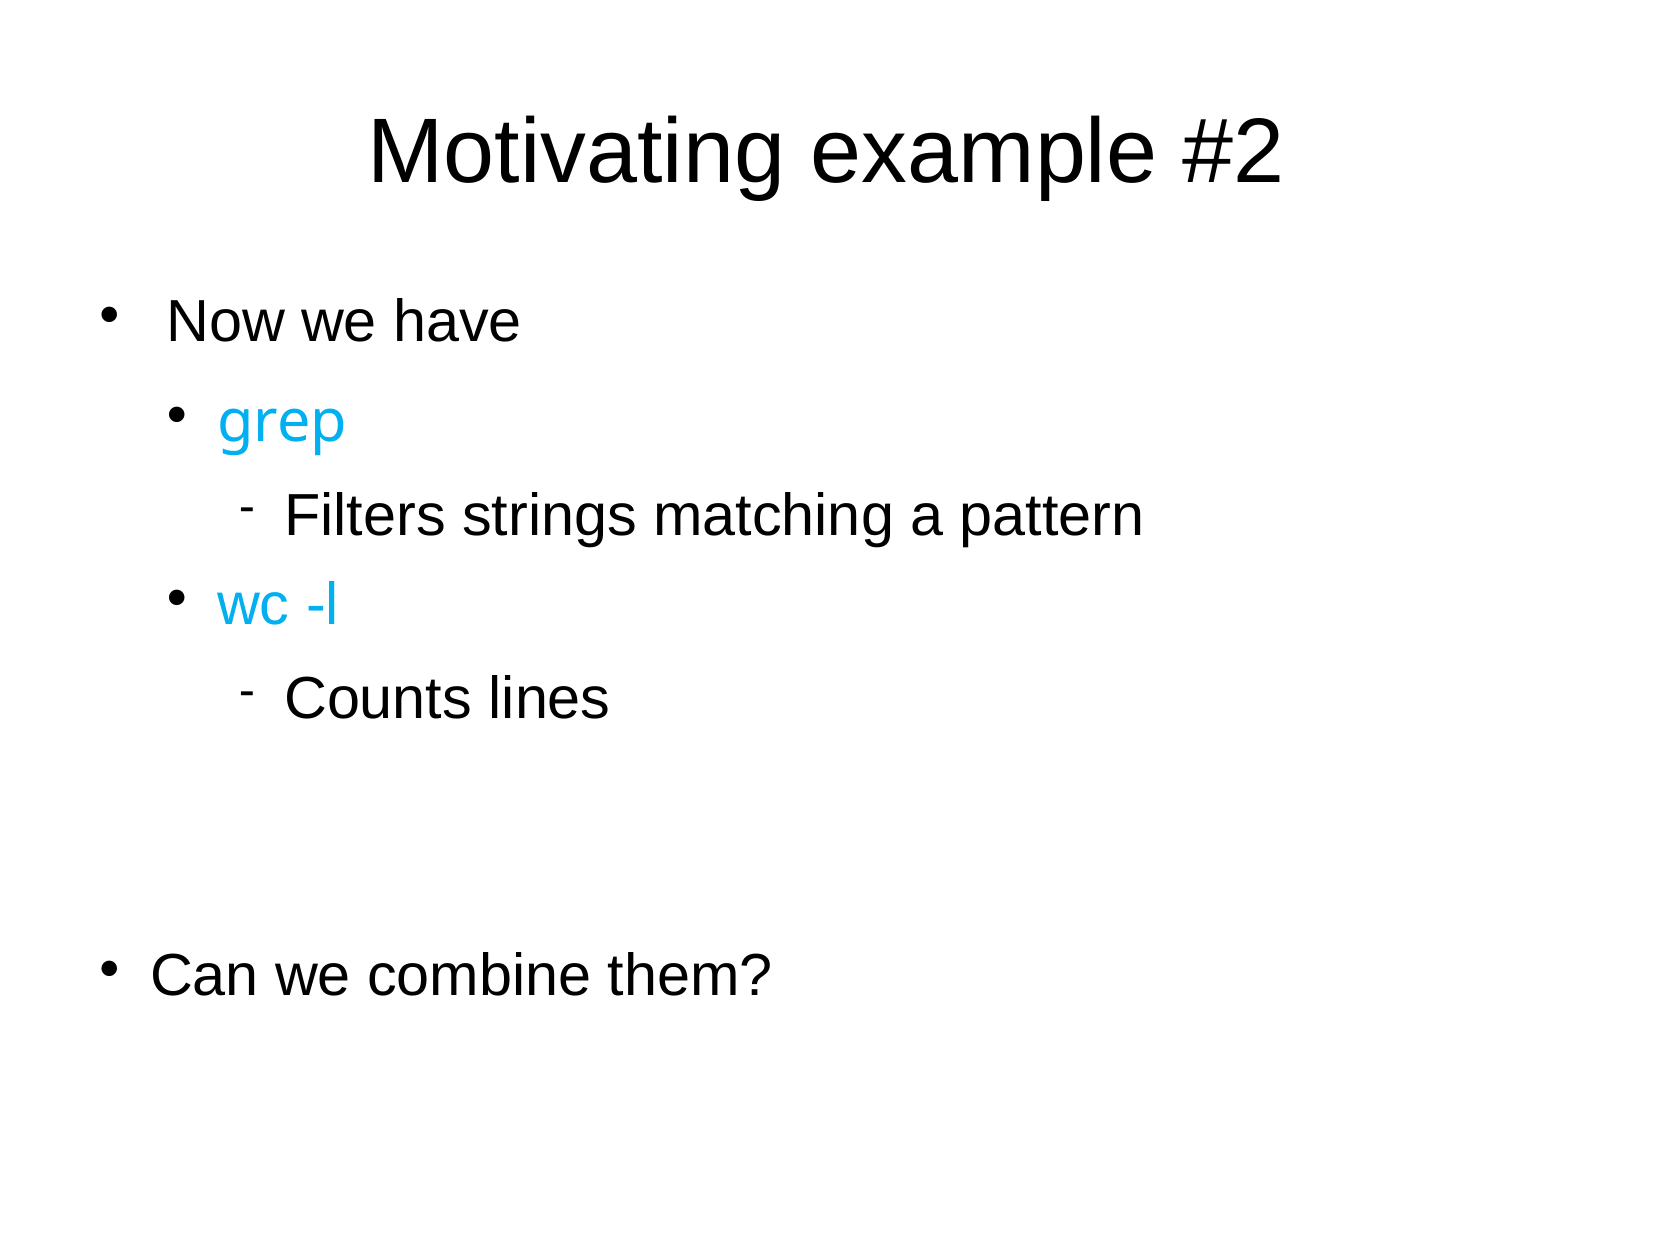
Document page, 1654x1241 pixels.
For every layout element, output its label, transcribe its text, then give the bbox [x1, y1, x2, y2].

list Now we have grep Filters strings matching a pattern wc -l Counts lines Can we combine them? [82, 290, 1571, 1010]
title Motivating example #2 [82, 49, 1571, 257]
